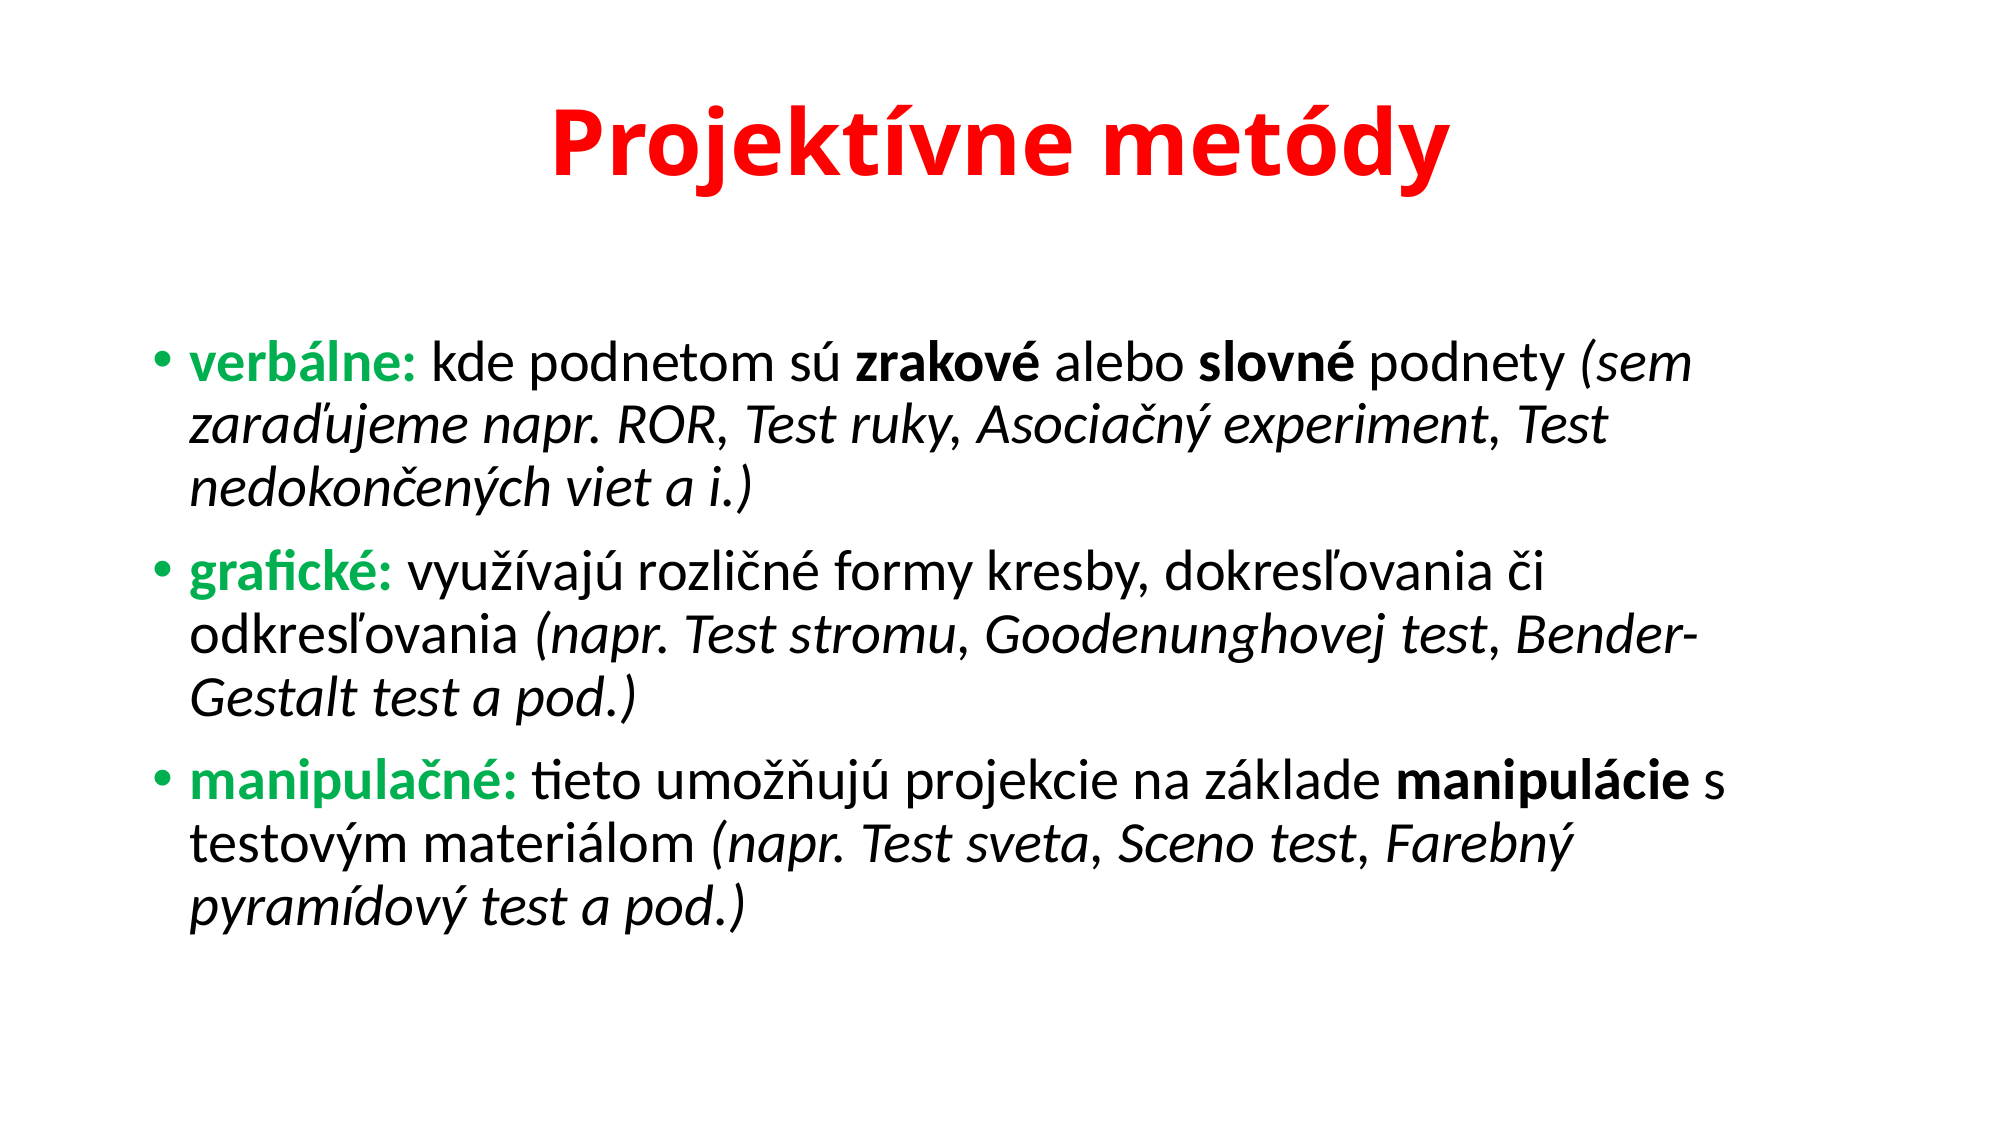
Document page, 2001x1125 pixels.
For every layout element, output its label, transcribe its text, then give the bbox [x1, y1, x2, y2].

title Projektívne metódy [137, 59, 1863, 232]
list verbálne: kde podnetom sú zrakové alebo slovné podnety (sem zaraďujeme napr. ROR, Test ruky, Asociačný experiment, Test nedokončených viet a i.) grafické: využívajú rozličné formy kresby, dokresľovania či odkresľovania (napr. Test stromu, Goodenunghovej test, Bender-Gestalt test a pod.) manipulačné: tieto umožňujú projekcie na základe manipulácie s testovým materiálom (napr. Test sveta, Sceno test, Farebný pyramídový test a pod.) [137, 232, 1863, 1014]
